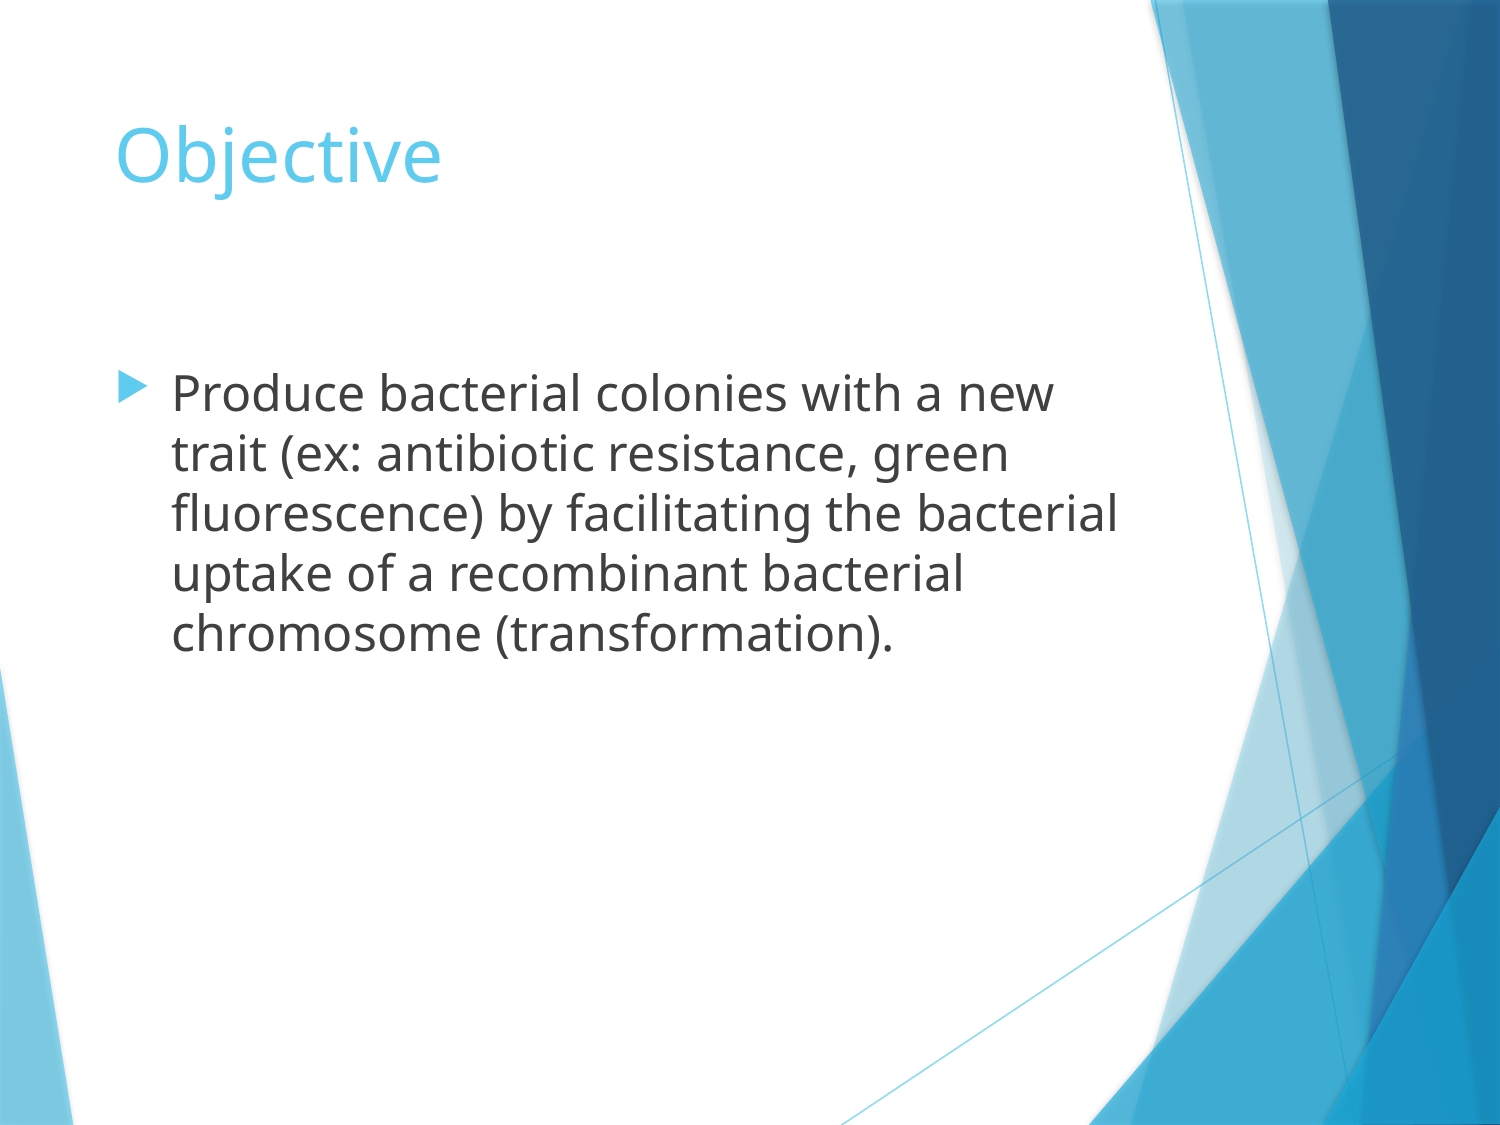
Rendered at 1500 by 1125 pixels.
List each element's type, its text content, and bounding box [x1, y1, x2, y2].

title Objective [99, 99, 1142, 317]
list Produce bacterial colonies with a new trait (ex: antibiotic resistance, green fluorescence) by facilitating the bacterial uptake of a recombinant bacterial chromosome (transformation). [99, 354, 1142, 992]
